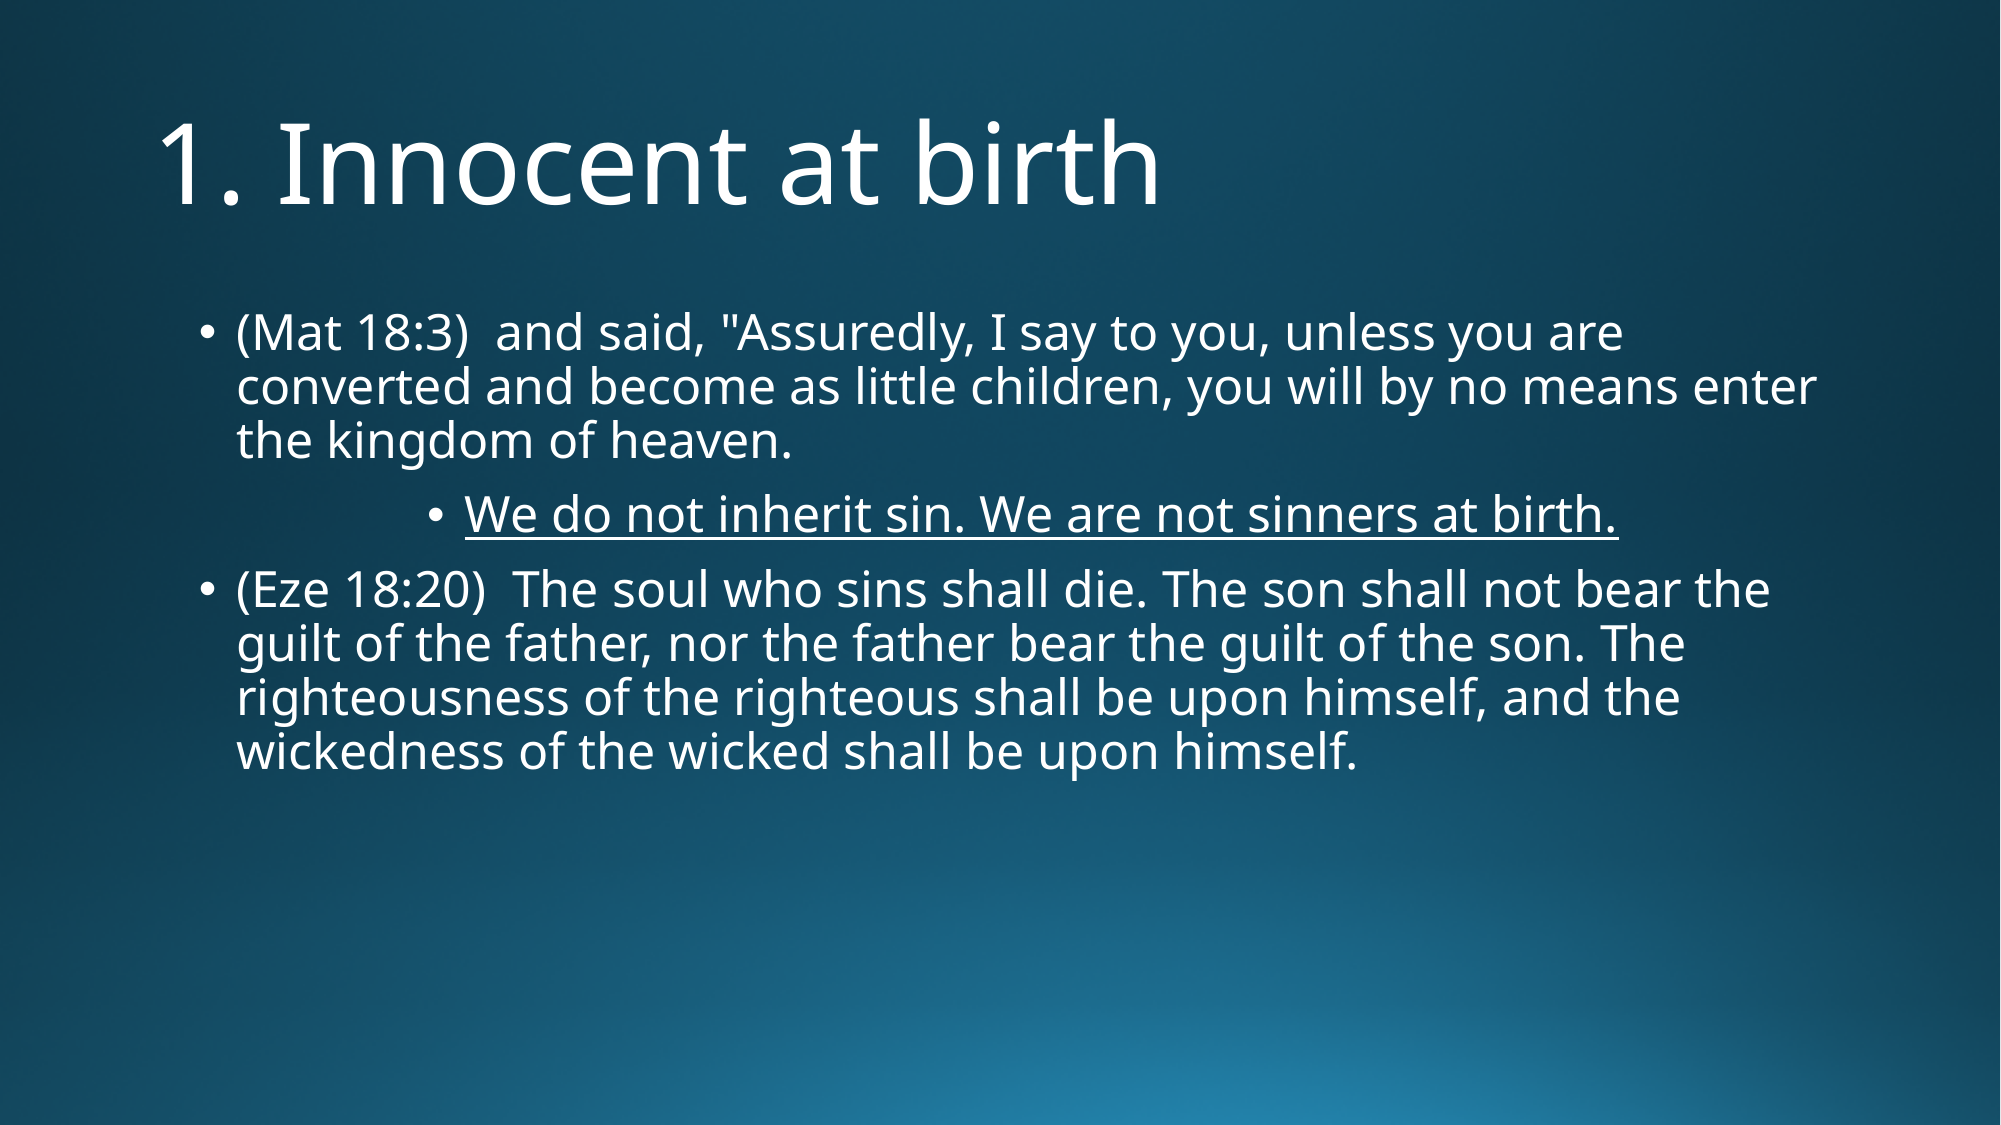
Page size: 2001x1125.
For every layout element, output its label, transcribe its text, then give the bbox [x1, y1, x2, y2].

picture [0, 0, 2001, 1125]
title 1. Innocent at birth [137, 59, 1863, 278]
list (Mat 18:3) and said, "Assuredly, I say to you, unless you are converted and become as little children, you will by no means enter the kingdom of heaven. We do not inherit sin. We are not sinners at birth. (Eze 18:20) The soul who sins shall die. The son shall not bear the guilt of the father, nor the father bear the guilt of the son. The righteousness of the righteous shall be upon himself, and the wickedness of the wicked shall be upon himself. [183, 299, 1863, 1014]
